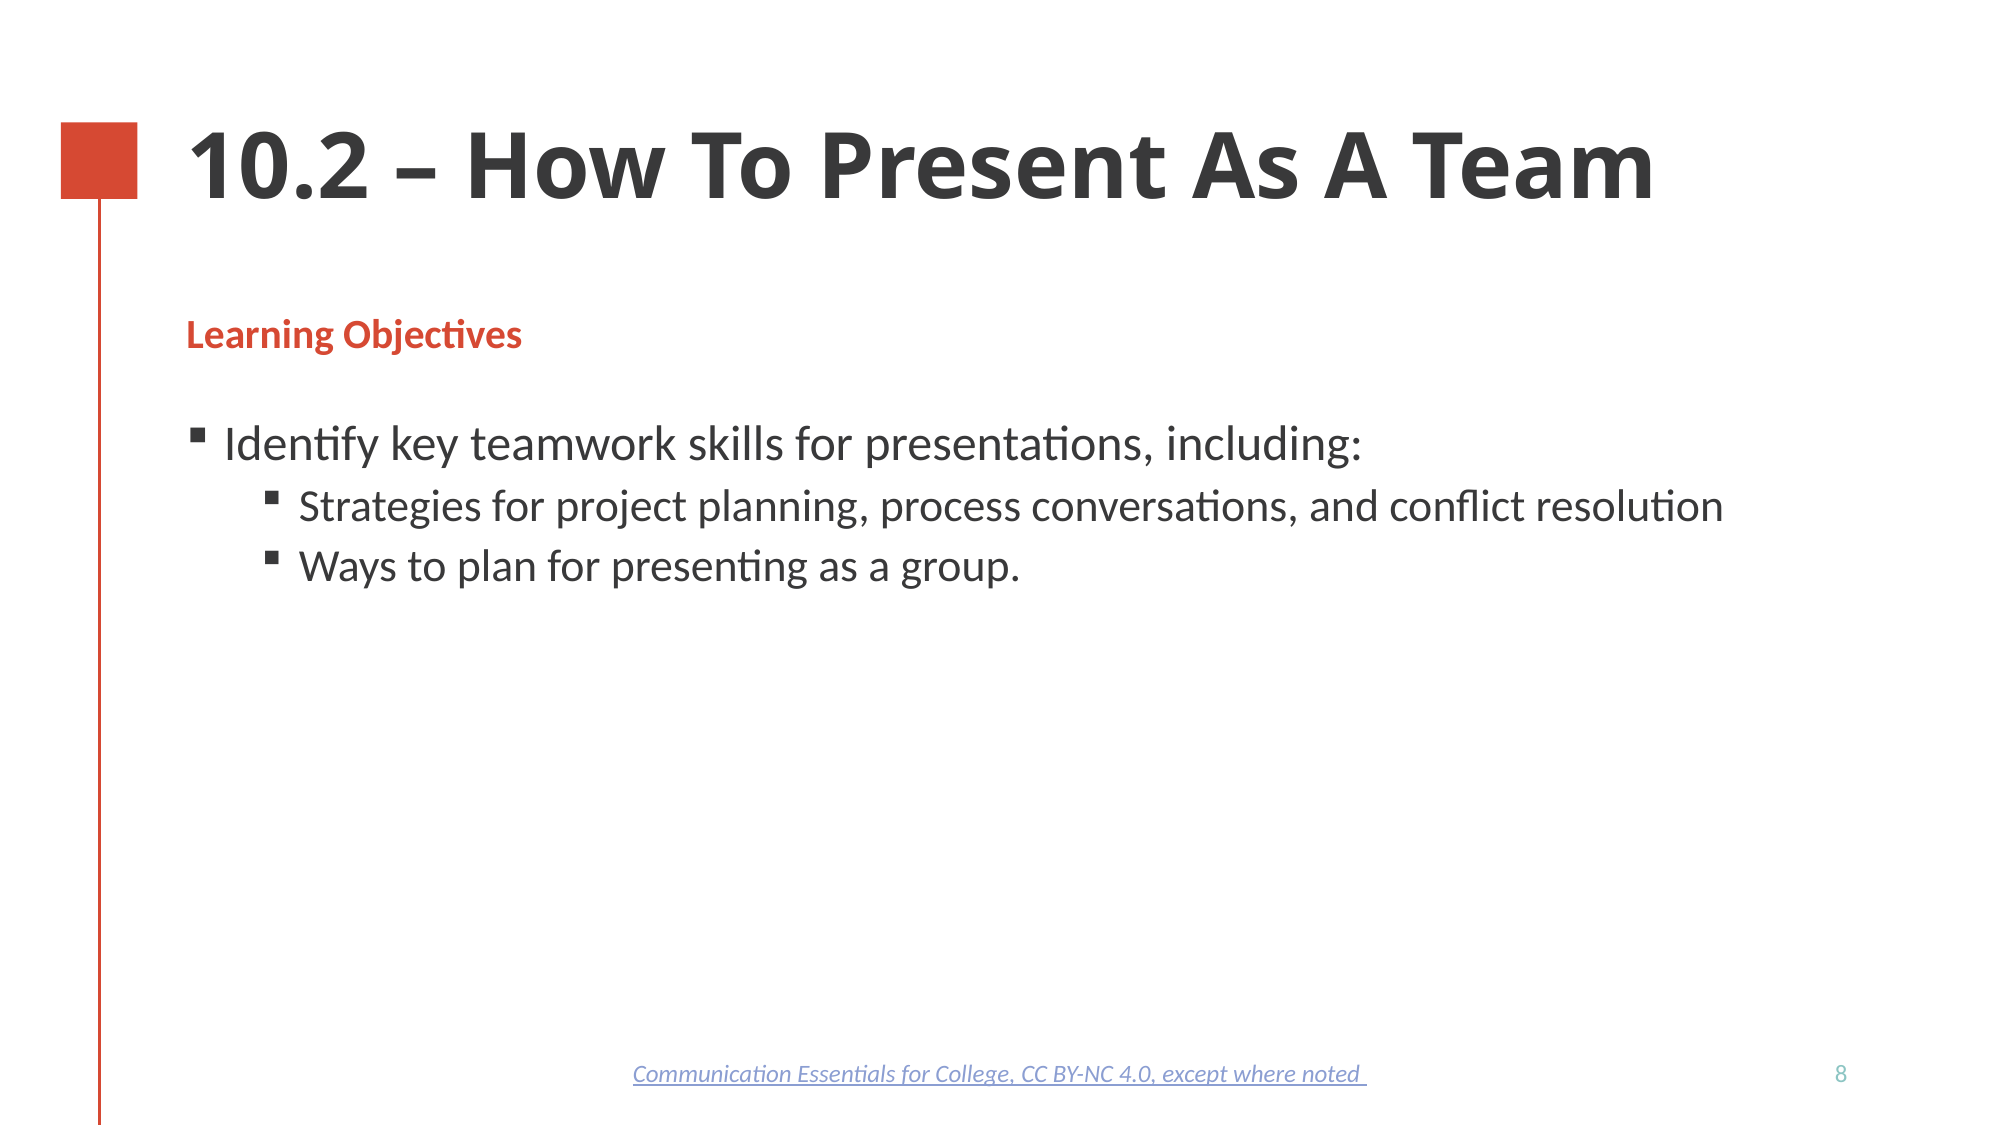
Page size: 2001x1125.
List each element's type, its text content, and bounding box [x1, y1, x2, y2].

footer Communication Essentials for College, CC BY-NC 4.0, except where noted [600, 1042, 1400, 1103]
slide_number 8 [1412, 1042, 1863, 1103]
list Identify key teamwork skills for presentations, including: Strategies for project planning, process conversations, and conflict resolution Ways to plan for presenting as a group. [171, 410, 1863, 1014]
title 10.2 – How To Present As A Team [171, 59, 1863, 278]
list Learning Objectives [171, 305, 1863, 366]
